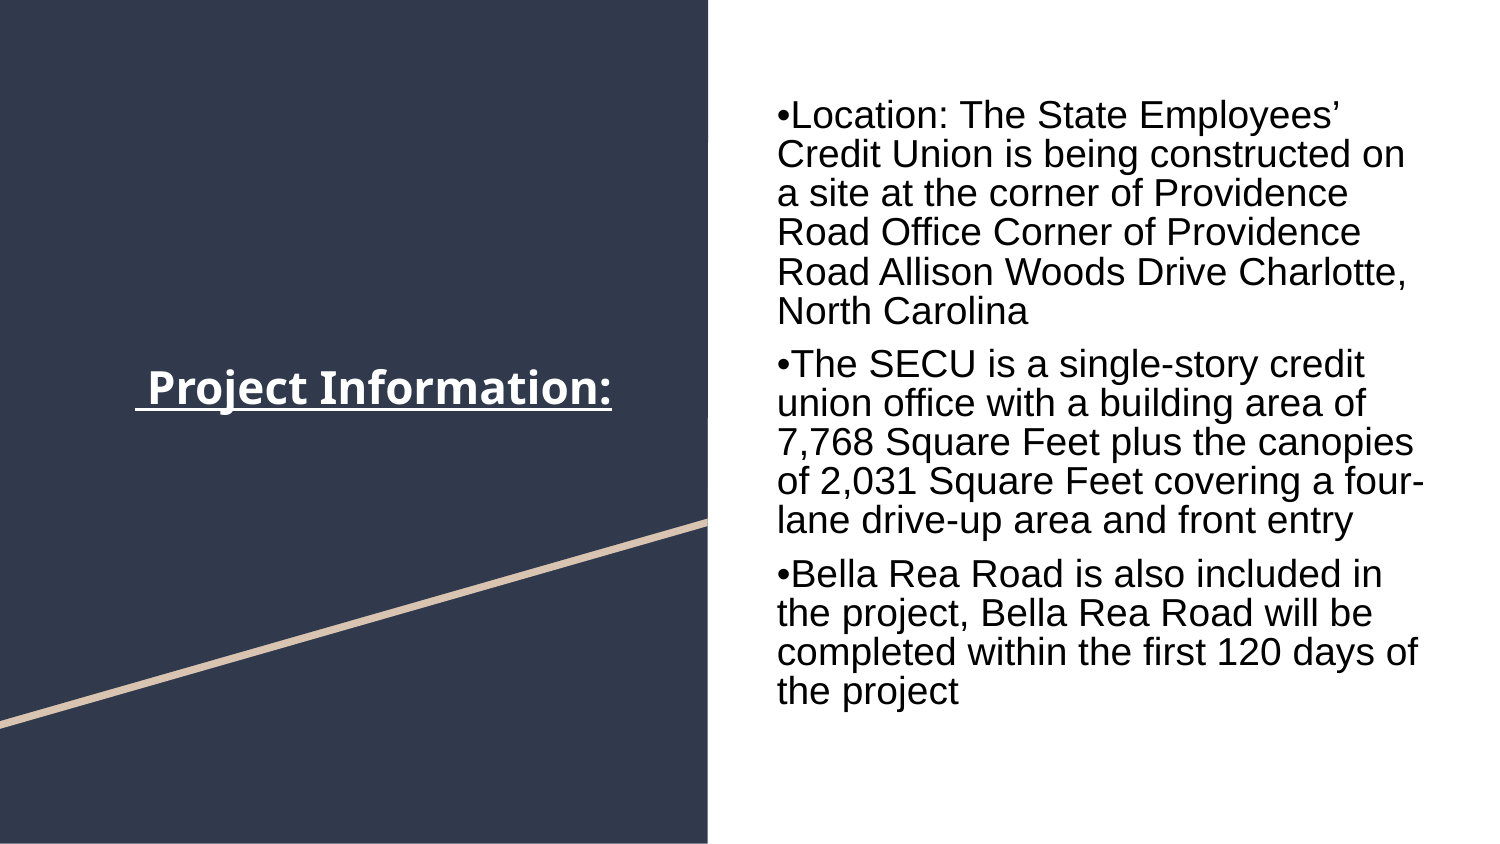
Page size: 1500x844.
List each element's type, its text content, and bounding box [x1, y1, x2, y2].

list •Location: The State Employees’ Credit Union is being constructed on a site at the corner of Providence Road Office Corner of Providence Road Allison Woods Drive Charlotte, North Carolina •The SECU is a single-story credit union office with a building area of 7,768 Square Feet plus the canopies of 2,031 Square Feet covering a four-lane drive-up area and front entry •Bella Rea Road is also included in the project, Bella Rea Road will be completed within the first 120 days of the project [761, 82, 1446, 755]
title Project Information: [43, 89, 652, 502]
